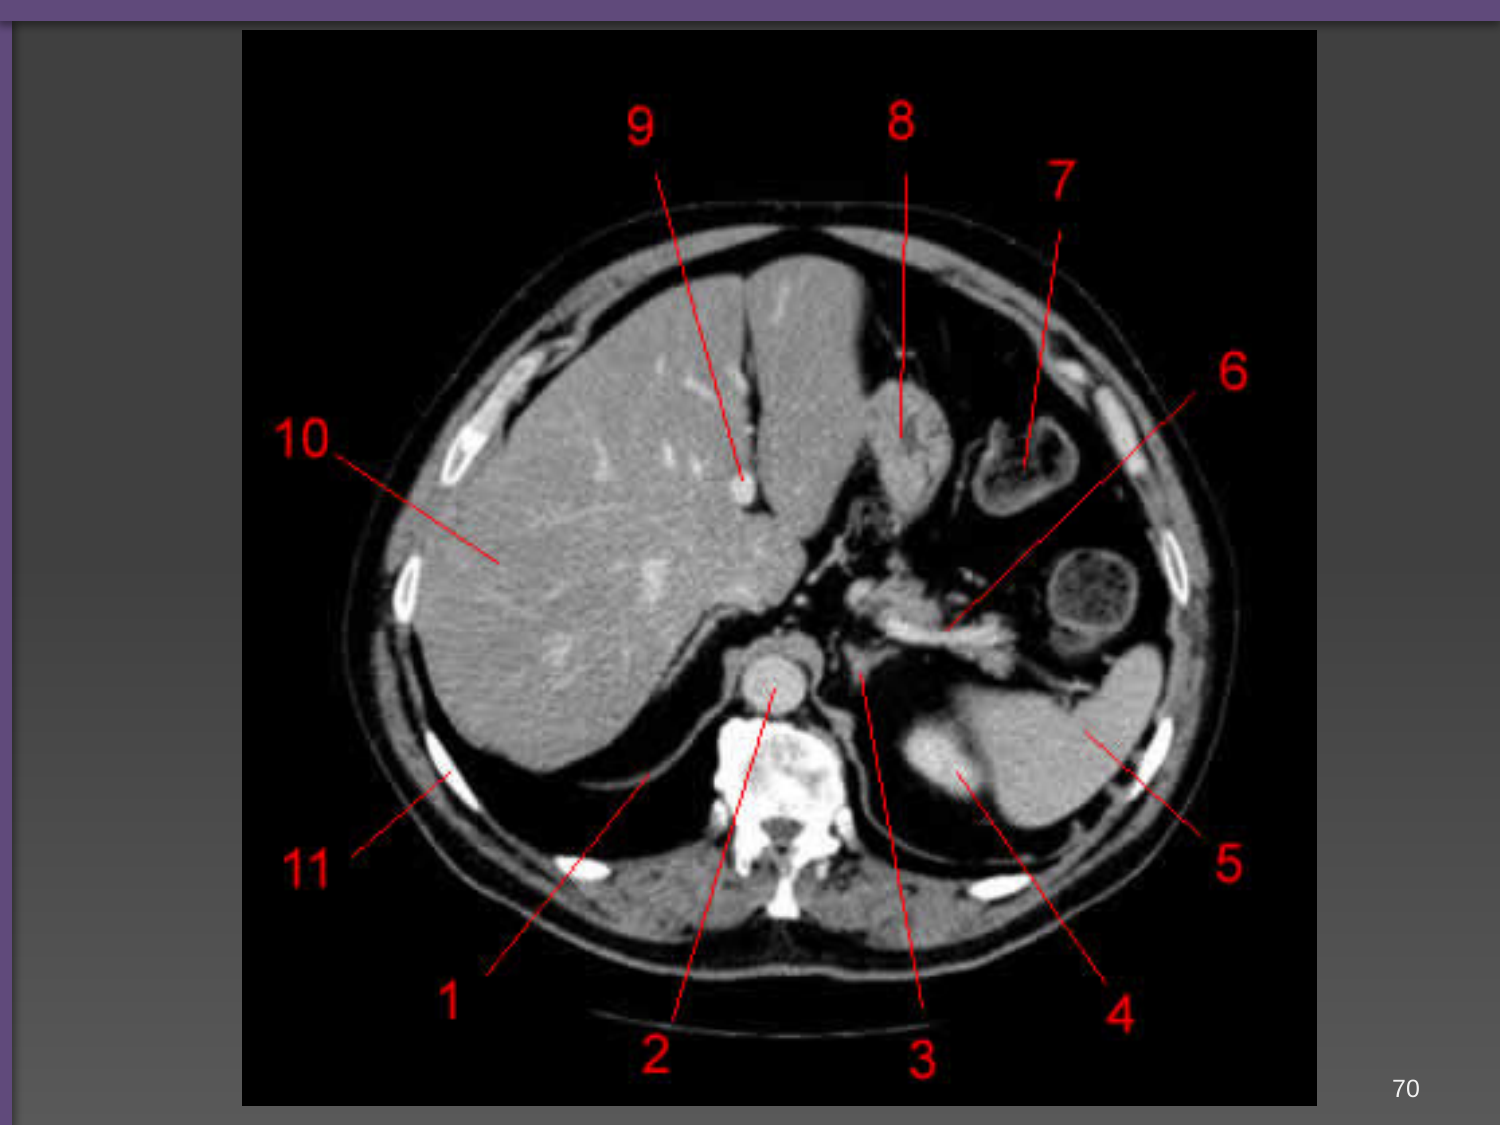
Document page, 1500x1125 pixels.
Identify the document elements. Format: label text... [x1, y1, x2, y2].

slide_number 69 [1085, 1057, 1436, 1118]
picture [241, 30, 1318, 1107]
